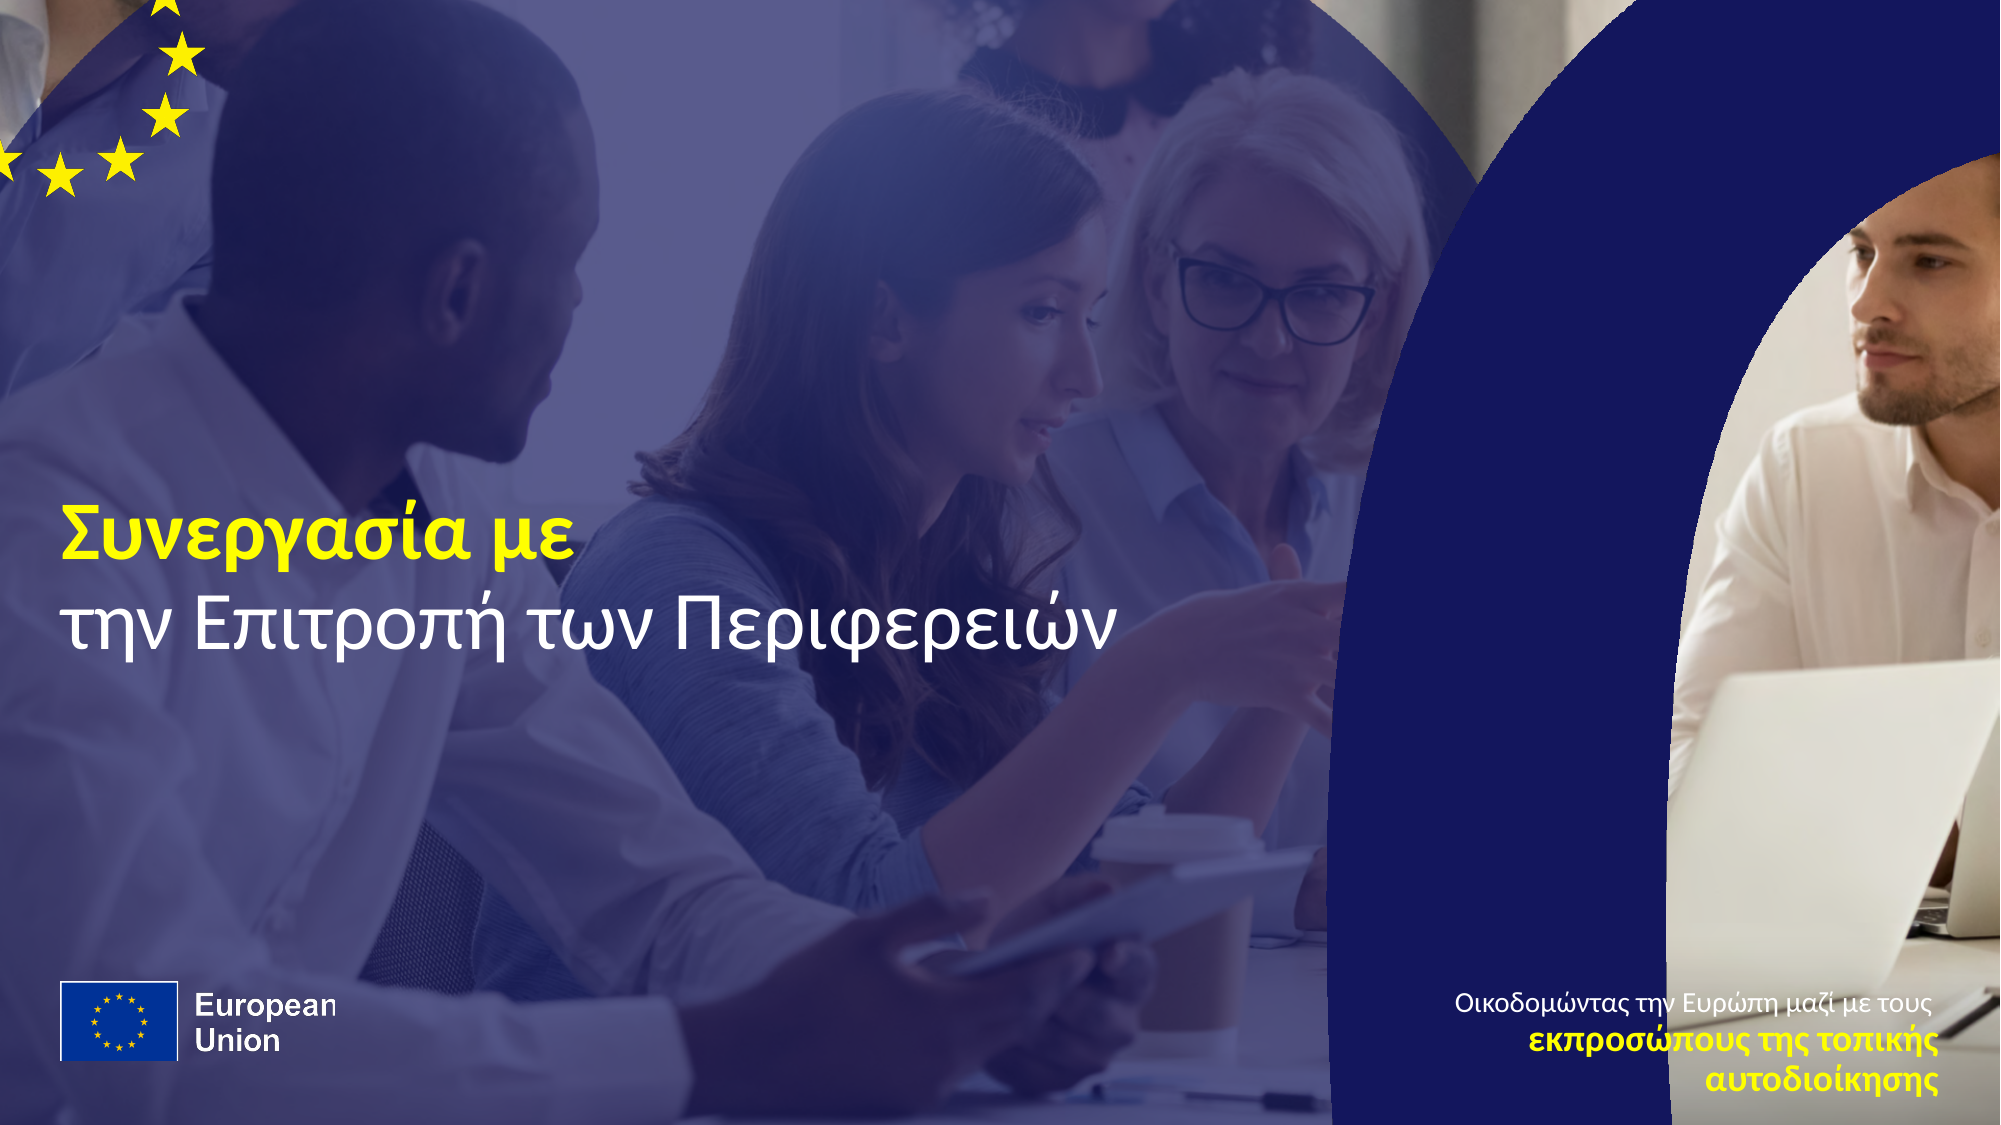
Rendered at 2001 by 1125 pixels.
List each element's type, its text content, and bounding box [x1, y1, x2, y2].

picture [0, 0, 2000, 1125]
text_box Οικοδομώντας την Ευρώπη μαζί με τους εκπροσώπους της τοπικής αυτοδιοίκησης [1329, 987, 1940, 1093]
title Συνεργασία με την Επιτροπή των Περιφερειών [60, 237, 1601, 917]
